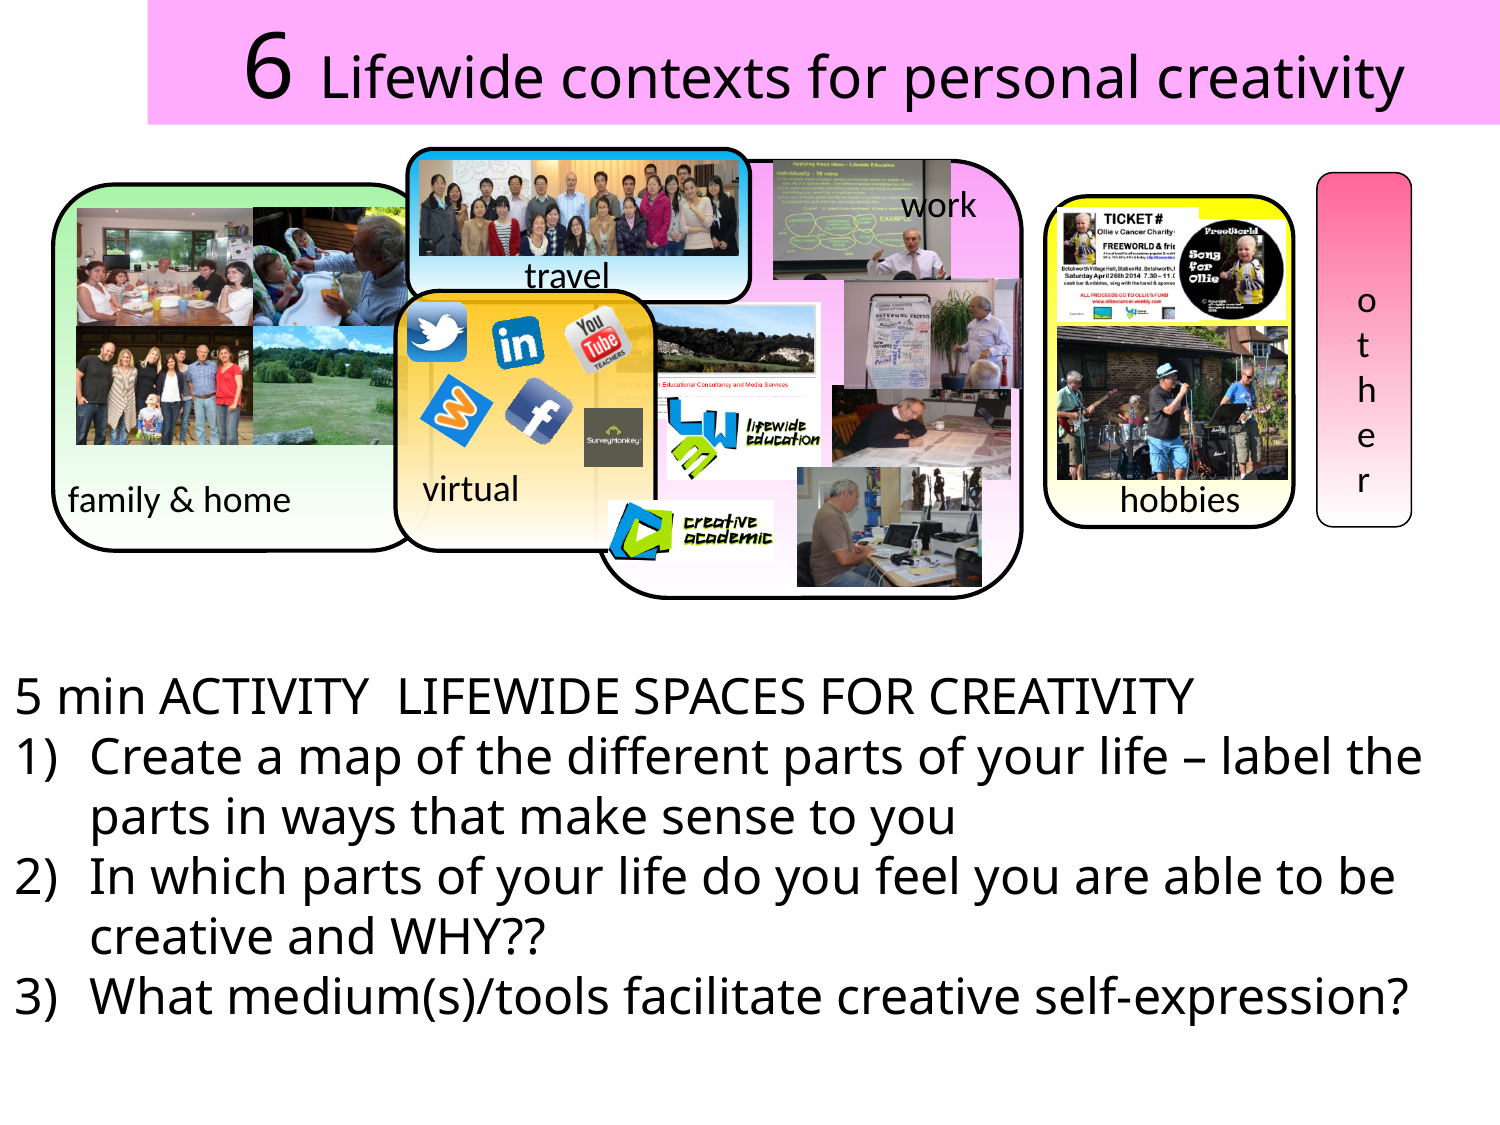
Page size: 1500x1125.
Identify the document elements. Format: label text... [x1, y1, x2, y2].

picture [562, 160, 1023, 587]
text_box work [956, 172, 992, 233]
text_box [1045, 216, 1104, 528]
picture [418, 161, 739, 256]
picture [420, 374, 493, 447]
picture [491, 315, 545, 370]
text_box [986, 395, 1022, 589]
picture [608, 500, 774, 562]
picture [1056, 207, 1286, 322]
text_box [1060, 196, 1294, 527]
picture [76, 207, 467, 445]
picture [501, 373, 575, 447]
text_box [952, 160, 989, 172]
text_box [737, 160, 839, 387]
text_box [407, 148, 751, 300]
text_box [610, 427, 971, 598]
text_box o t h e r [1342, 267, 1392, 507]
text_box [53, 184, 408, 551]
text_box 5 min ACTIVITY LIFEWIDE SPACES FOR CREATIVITY Create a map of the different parts of your life – label the parts in ways that make sense to you In which parts of your life do you feel you are able to be creative and WHY?? What medium(s)/tools facilitate creative self-expression? [0, 656, 1500, 1032]
text_box virtual [407, 456, 552, 516]
picture [1056, 325, 1288, 481]
text_box [956, 174, 1022, 278]
text_box travel [509, 264, 626, 292]
text_box [1316, 172, 1412, 527]
text_box hobbies [1104, 489, 1256, 528]
text_box [395, 290, 656, 551]
text_box 6 Lifewide contexts for personal creativity [147, 0, 1500, 125]
text_box family & home [53, 467, 373, 528]
